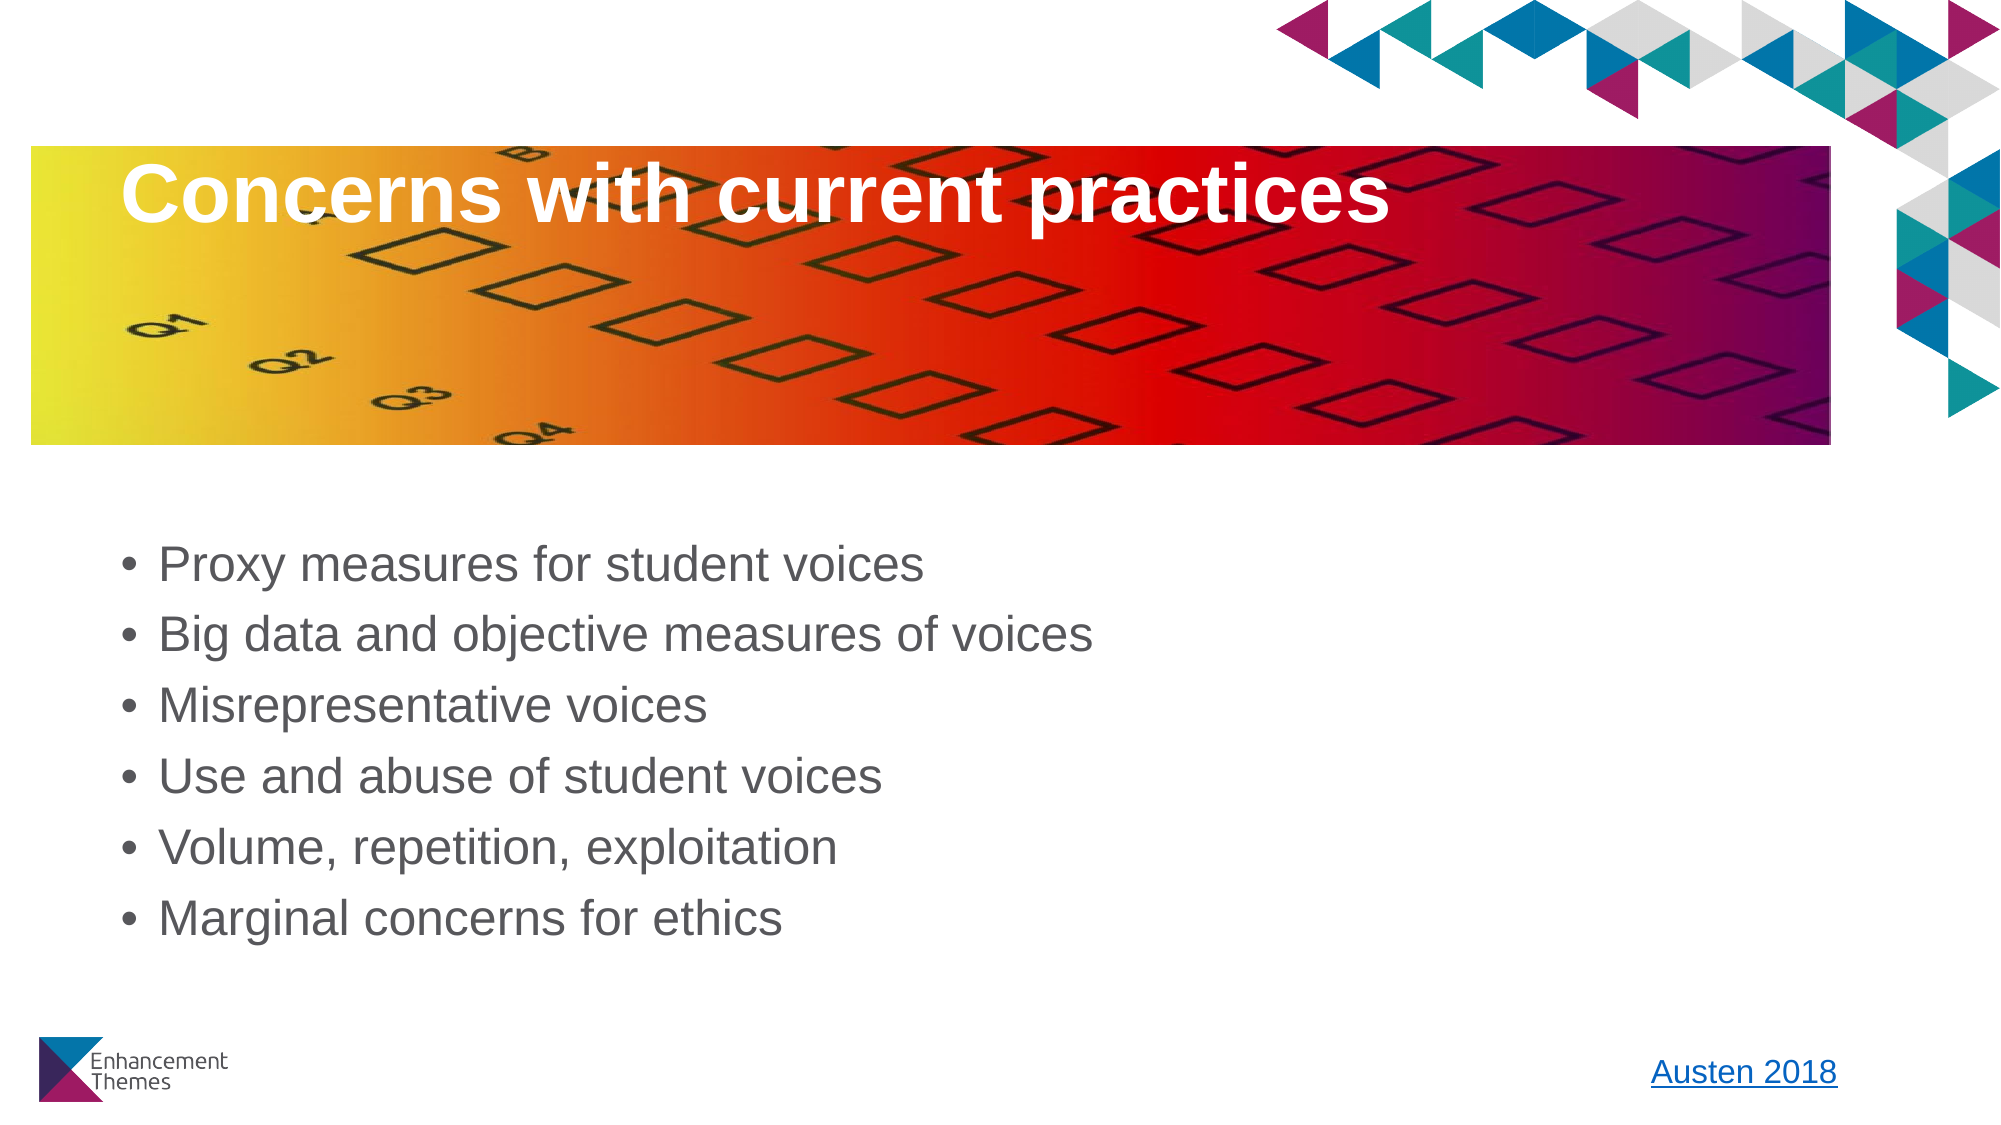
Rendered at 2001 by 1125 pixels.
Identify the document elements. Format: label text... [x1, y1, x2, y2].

picture [31, 0, 2000, 445]
picture [39, 1037, 228, 1102]
text_box Austen 2018 [1636, 1043, 1967, 1098]
list Proxy measures for student voices Big data and objective measures of voices Misrepresentative voices Use and abuse of student voices Volume, repetition, exploitation Marginal concerns for ethics [105, 445, 1831, 1015]
